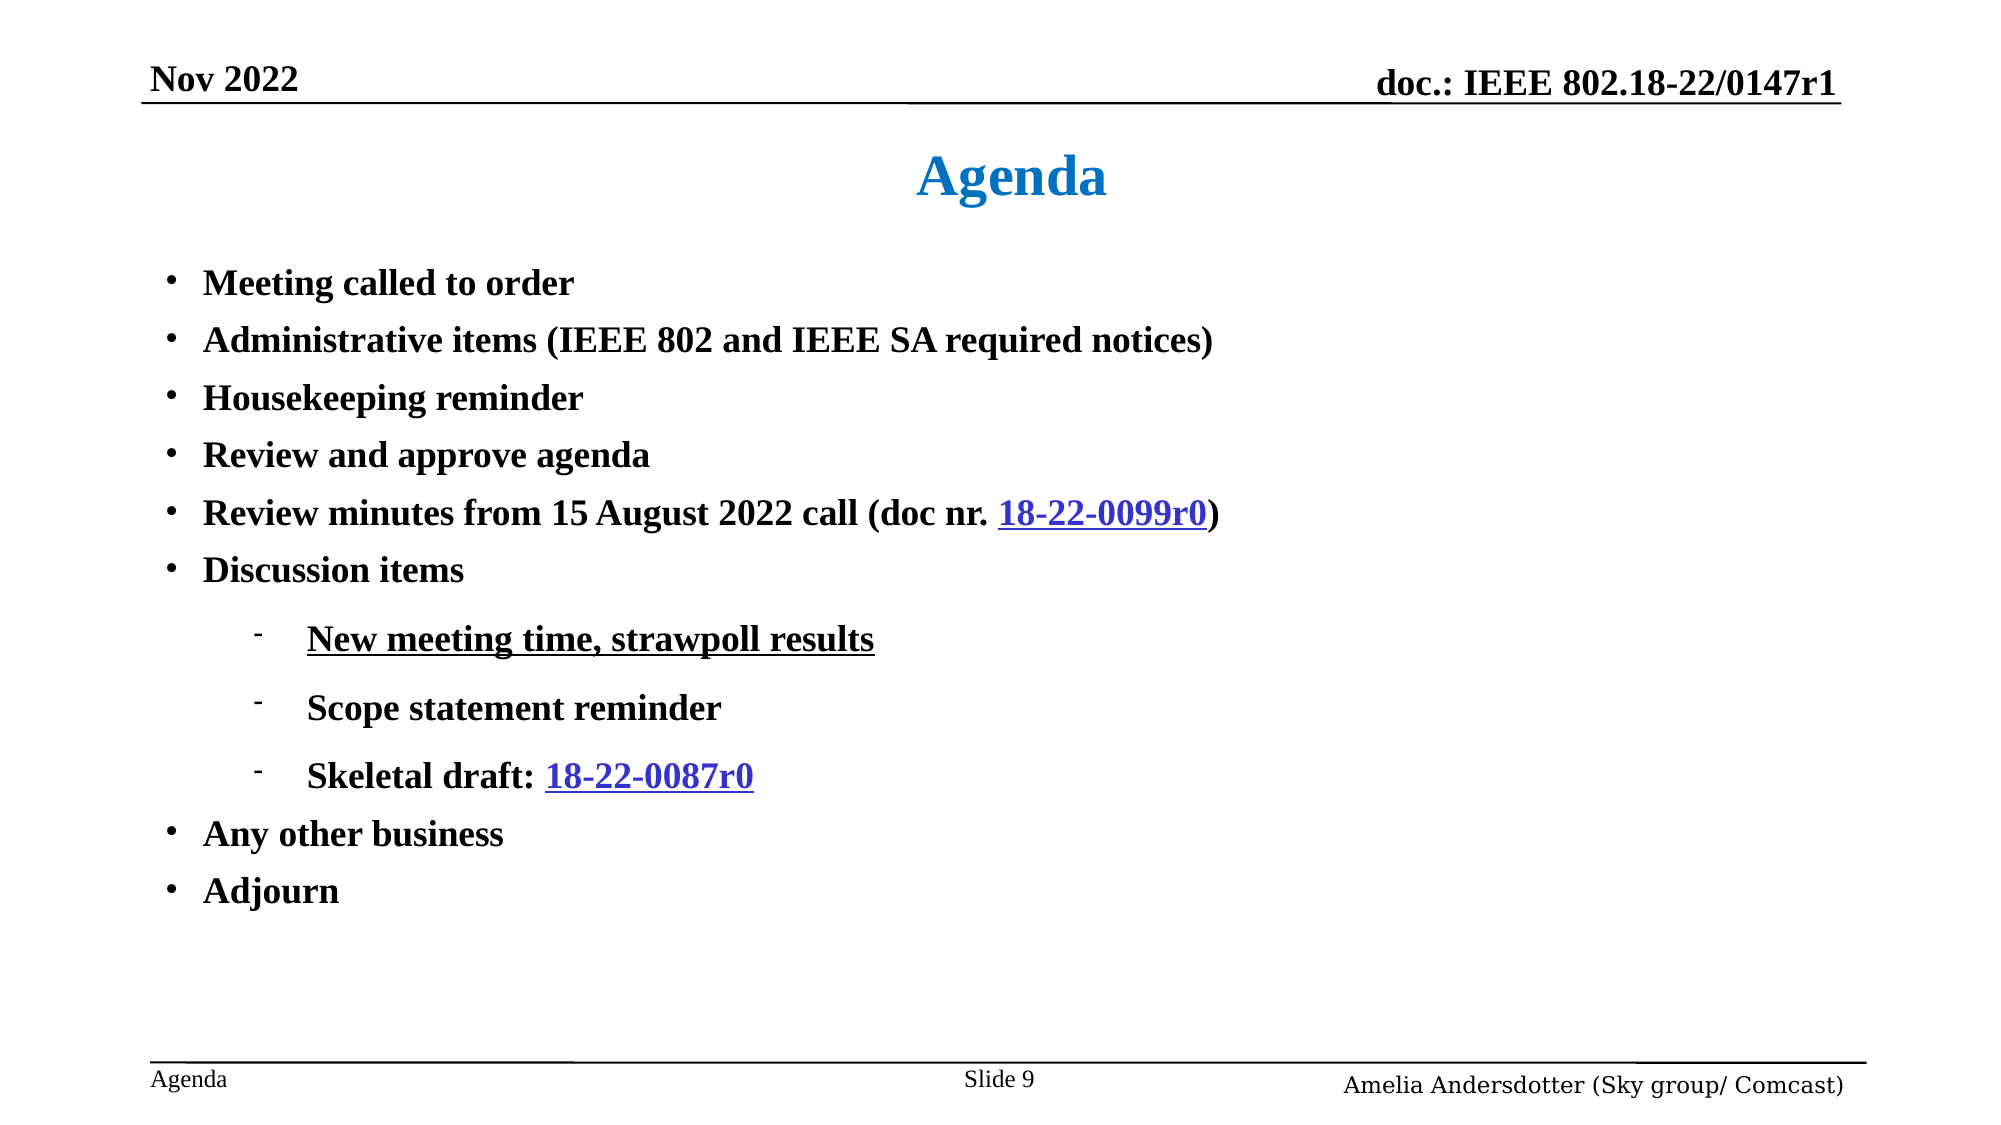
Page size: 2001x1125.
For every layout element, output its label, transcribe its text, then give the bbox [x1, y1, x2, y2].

list Meeting called to order Administrative items (IEEE 802 and IEEE SA required notices) Housekeeping reminder Review and approve agenda Review minutes from 15 August 2022 call (doc nr. 18-22-0099r0) Discussion items New meeting time, strawpoll results Scope statement reminder Skeletal draft: 18-22-0087r0 Any other business Adjourn [150, 250, 1886, 1058]
title Agenda [162, 99, 1863, 246]
slide_number Slide 9 [933, 1062, 1066, 1122]
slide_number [150, 55, 650, 100]
text_box Amelia Andersdotter (Sky group/ Comcast) [1299, 1062, 1860, 1105]
